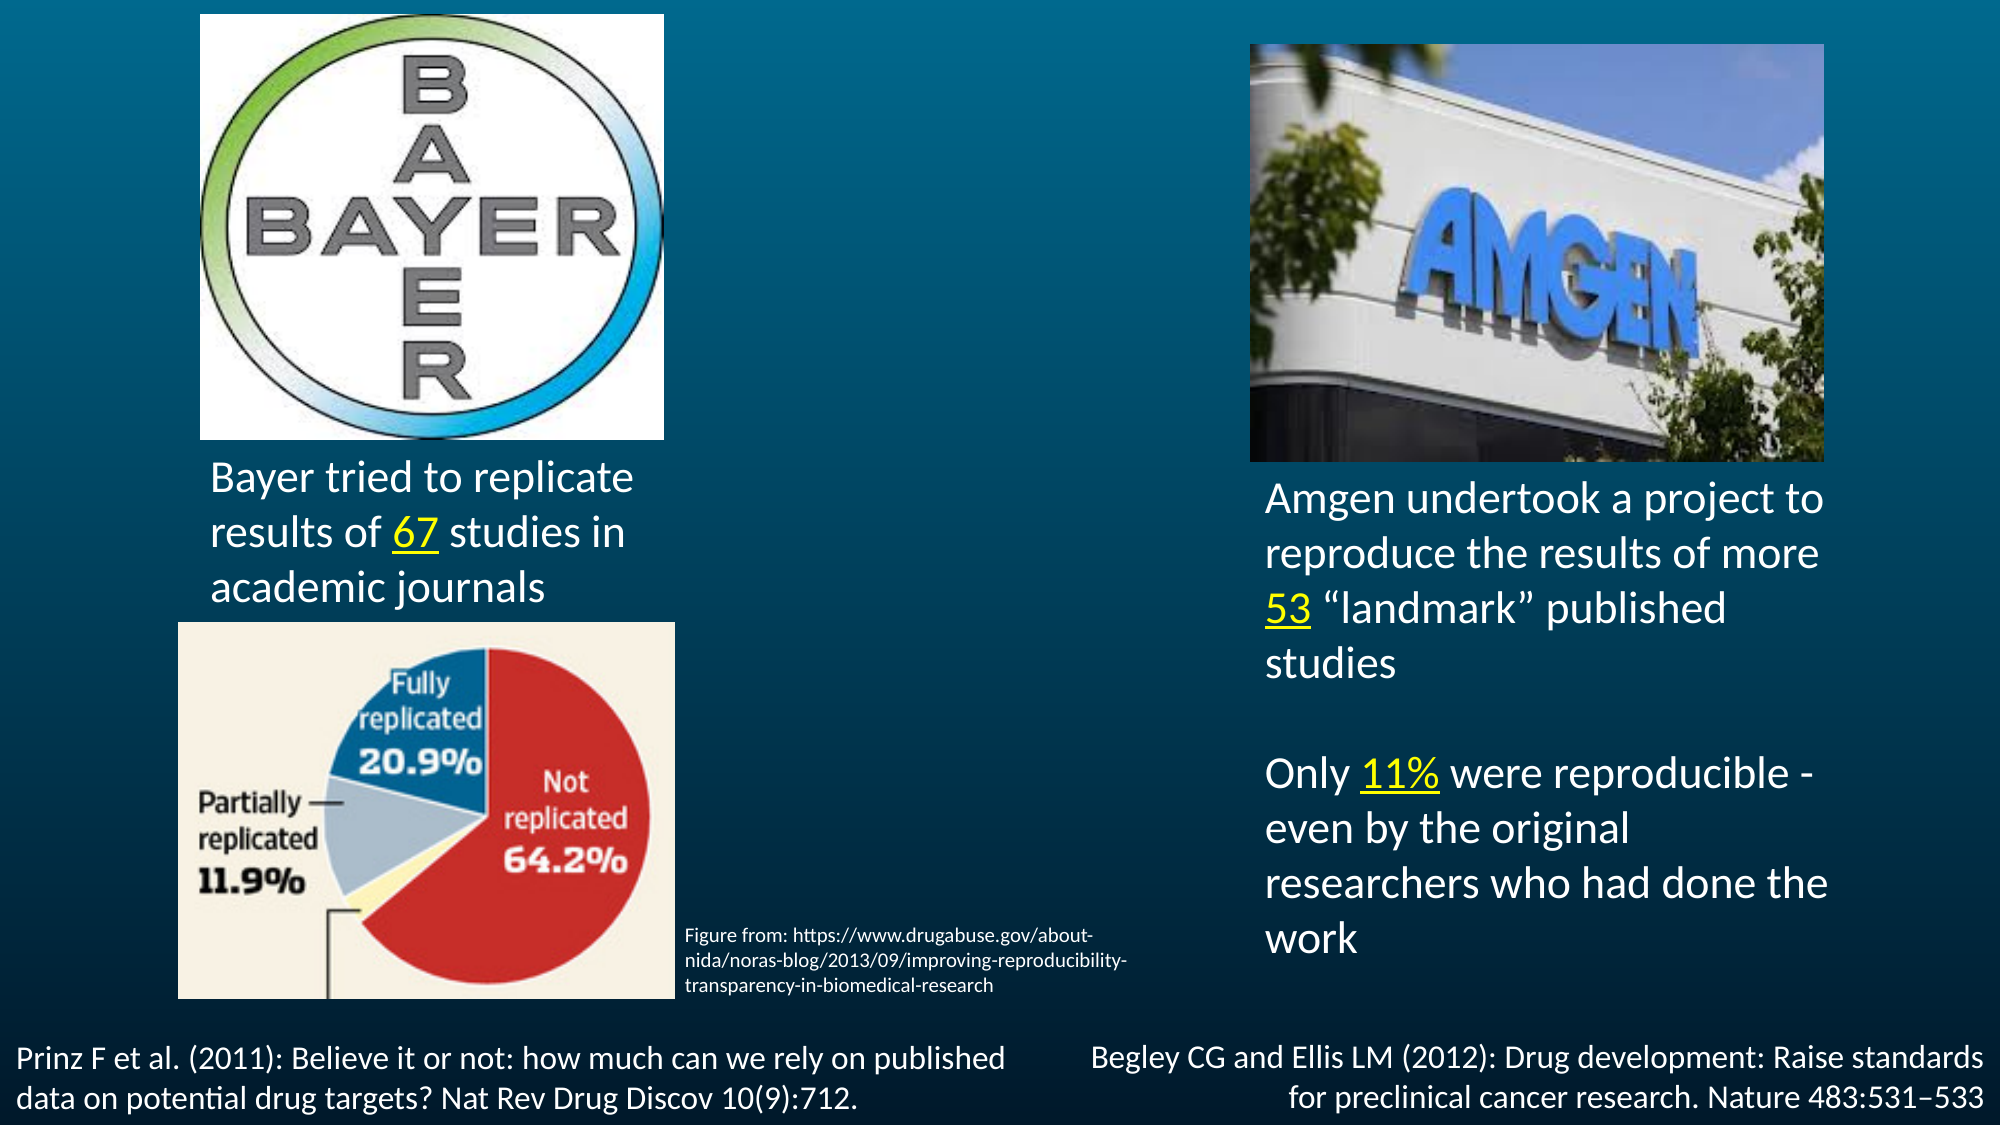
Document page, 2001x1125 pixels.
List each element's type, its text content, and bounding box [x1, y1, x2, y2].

text_box Begley CG and Ellis LM (2012): Drug development: Raise standards for preclinical cancer research. Nature 483:531–533 [1054, 1027, 2000, 1123]
picture [201, 15, 663, 439]
picture [1251, 45, 1823, 461]
text_box Figure from: https://www.drugabuse.gov/about-nida/noras-blog/2013/09/improving-reproducibility-transparency-in-biomedical-research [677, 914, 1146, 1004]
text_box Bayer tried to replicate results of 67 studies in academic journals [195, 439, 671, 620]
text_box Amgen undertook a project to reproduce the results of more 53 “landmark” published studies Only 11% were reproducible - even by the original researchers who had done the work [1249, 460, 1850, 970]
text_box Prinz F et al. (2011): Believe it or not: how much can we rely on published data on potential drug targets? Nat Rev Drug Discov 10(9):712. [1, 1029, 1027, 1124]
picture [173, 623, 677, 999]
